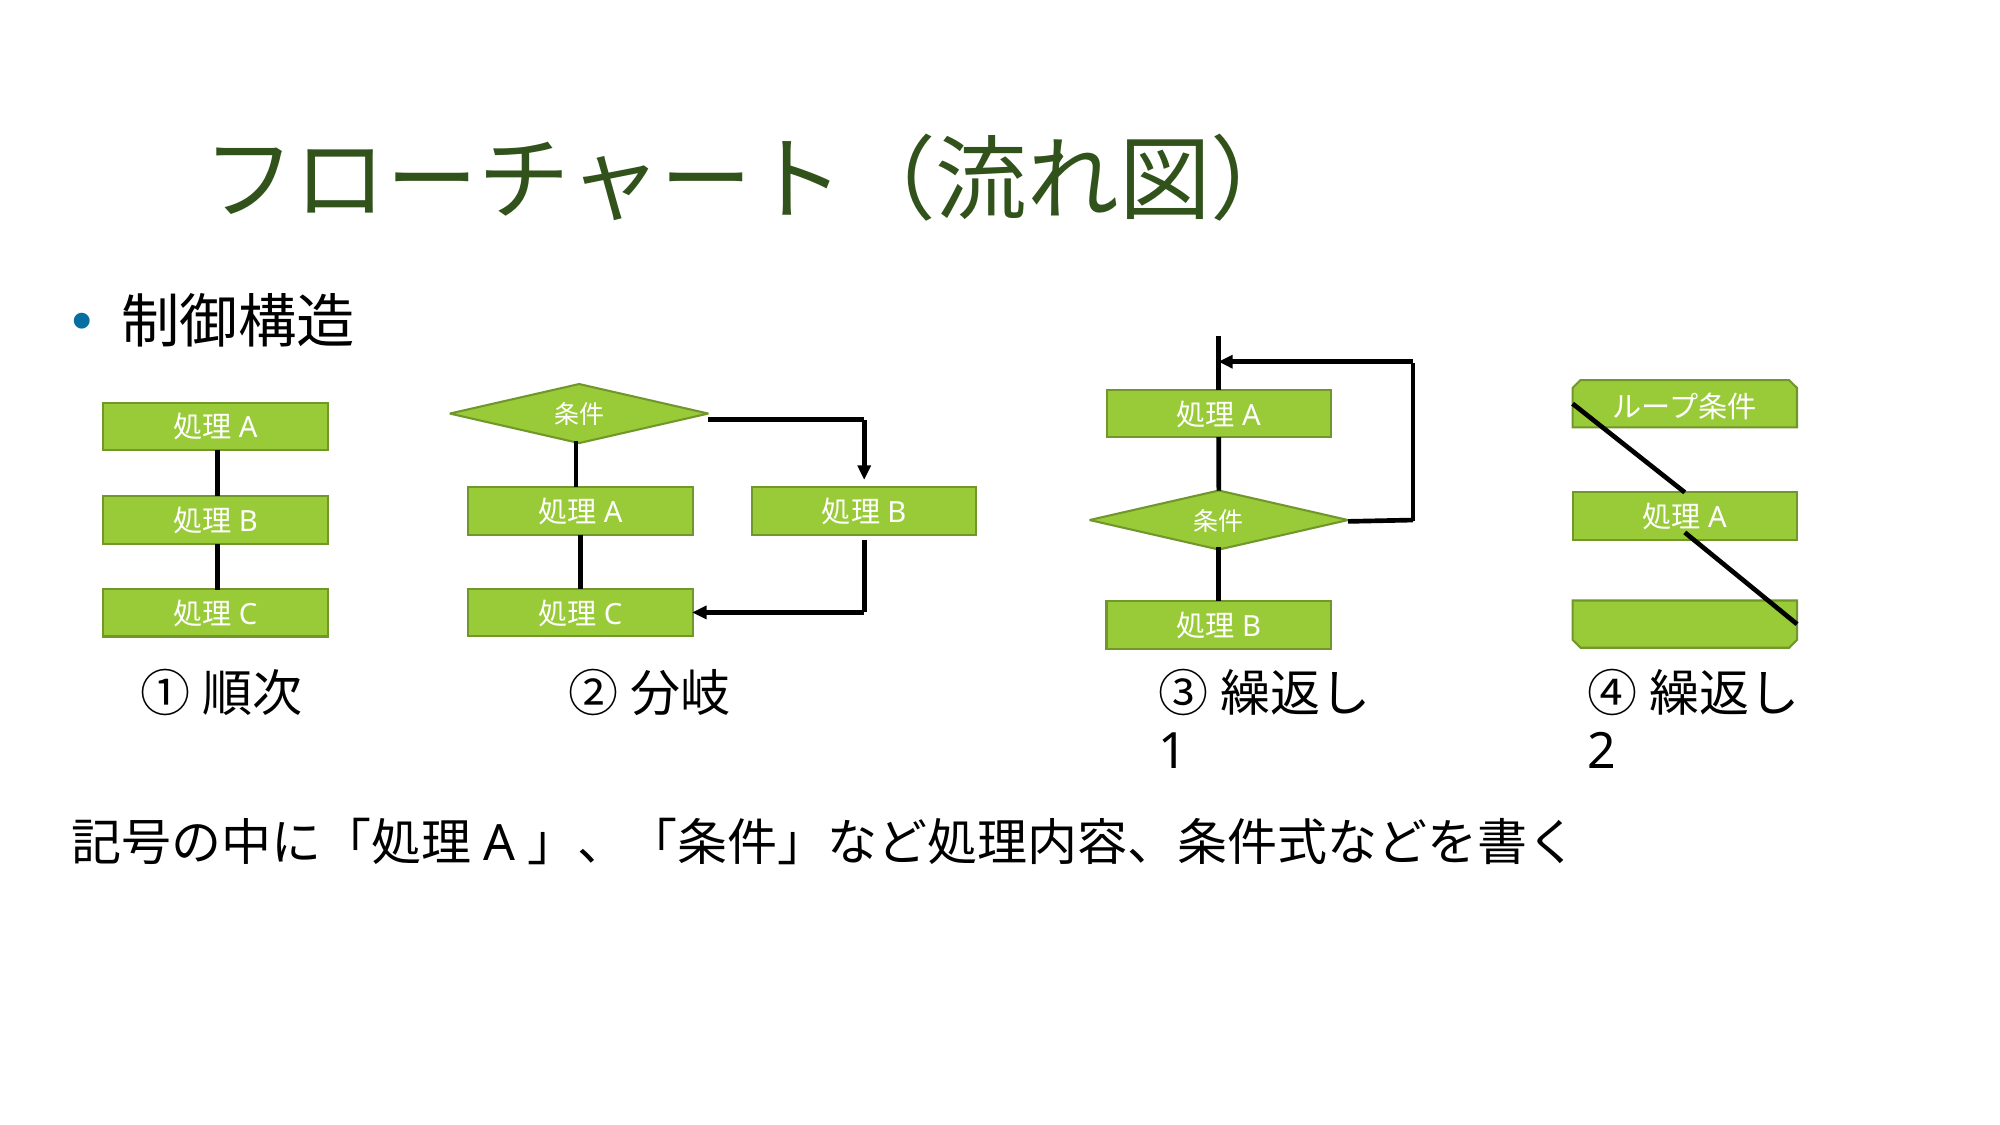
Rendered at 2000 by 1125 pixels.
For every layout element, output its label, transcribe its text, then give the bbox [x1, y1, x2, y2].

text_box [449, 384, 977, 637]
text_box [103, 402, 328, 637]
text_box ②分岐 [553, 658, 779, 731]
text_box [1089, 335, 1414, 649]
title フローチャート（流れ図） [183, 12, 1850, 242]
text_box ③繰返し1 [1143, 658, 1403, 788]
text_box ①順次 [125, 658, 350, 731]
list 制御構造 記号の中に「処理A」、「条件」など処理内容、条件式などを書く [51, 279, 1957, 1083]
text_box ④繰返し2 [1572, 658, 1832, 788]
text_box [1572, 380, 1797, 648]
